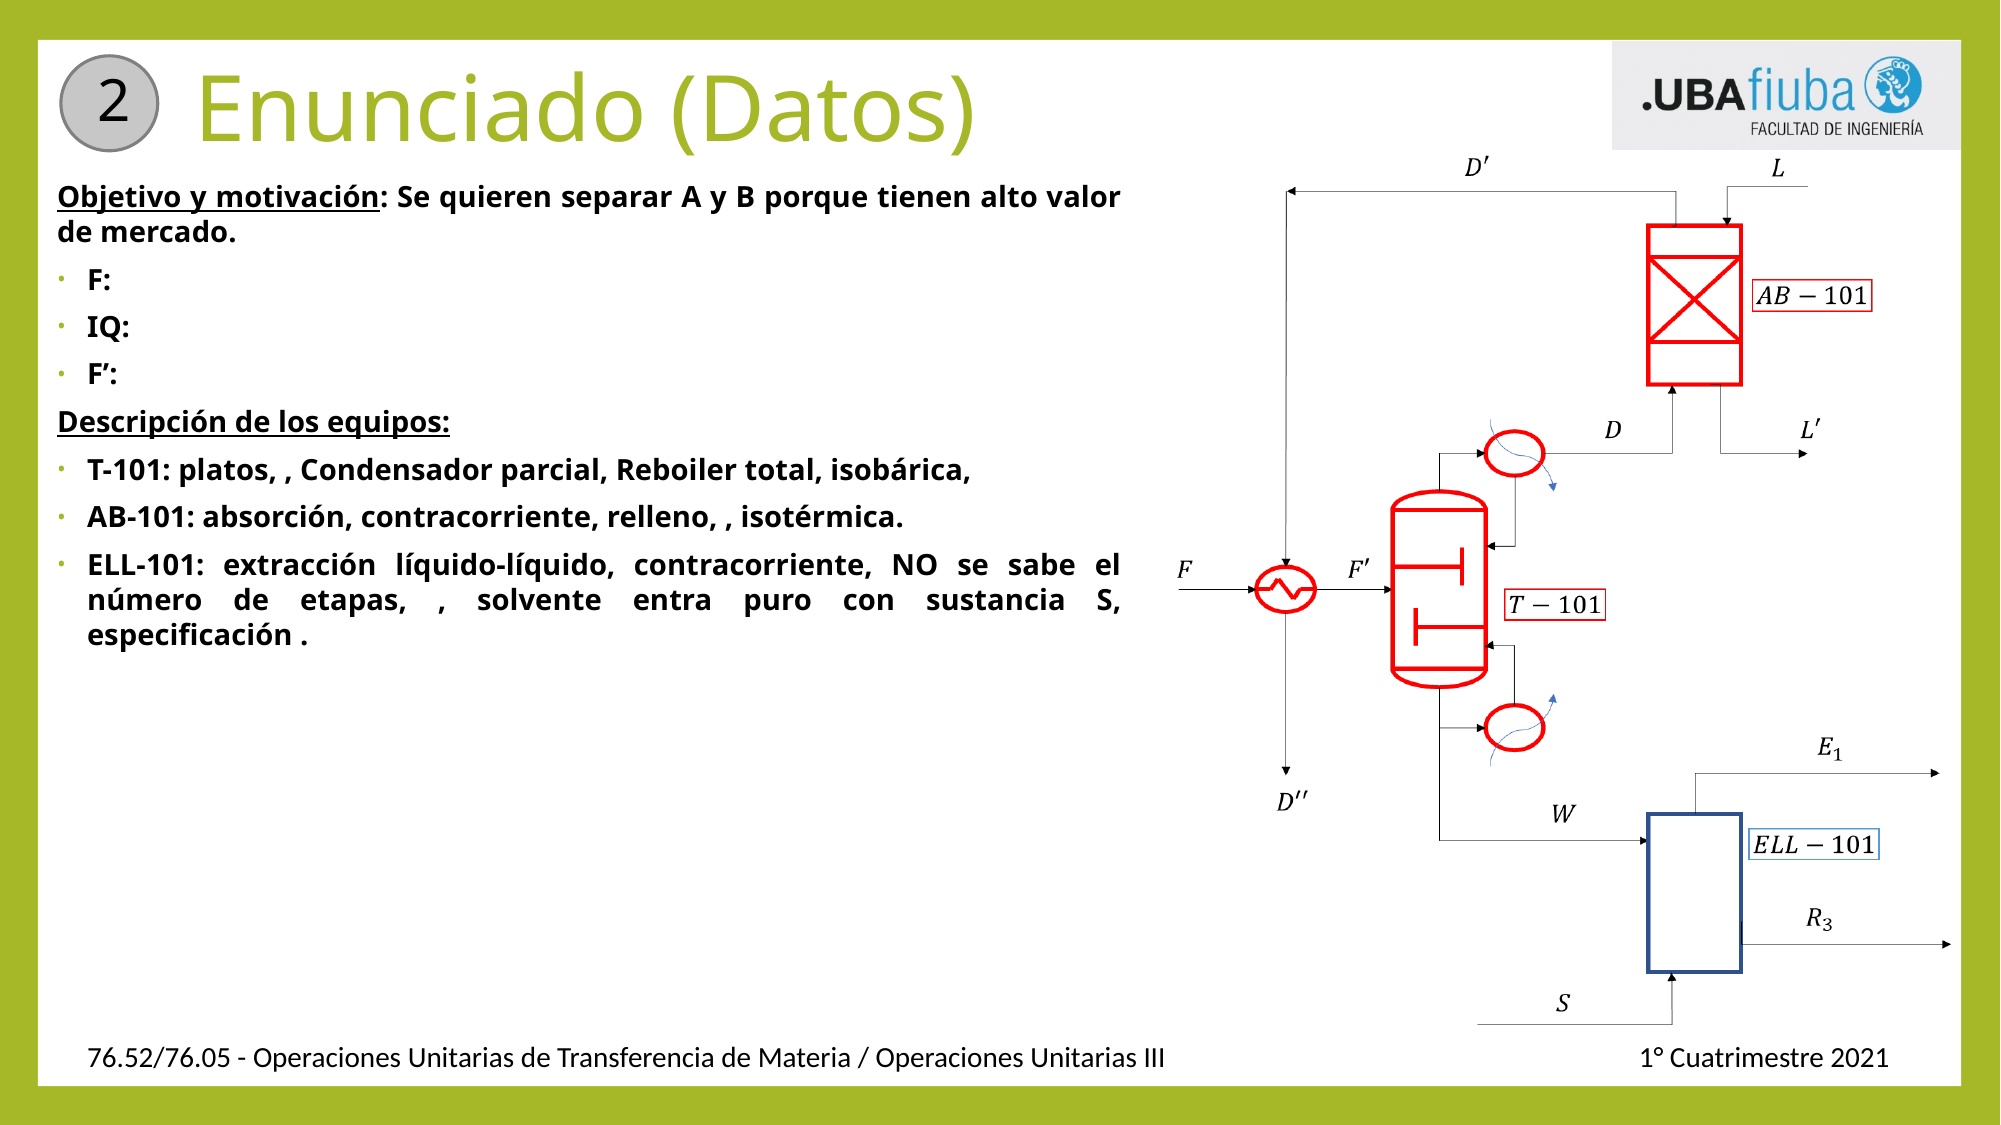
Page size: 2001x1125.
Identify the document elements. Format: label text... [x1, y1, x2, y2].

title Enunciado (Datos) [179, 36, 1800, 188]
text_box [59, 62, 82, 145]
picture [1165, 41, 1961, 1025]
text_box 2 [82, 55, 302, 150]
footer 76.52/76.05 - Operaciones Unitarias de Transferencia de Materia / Operaciones Unitarias III 1° Cuatrimestre 2021 [71, 1025, 1931, 1086]
